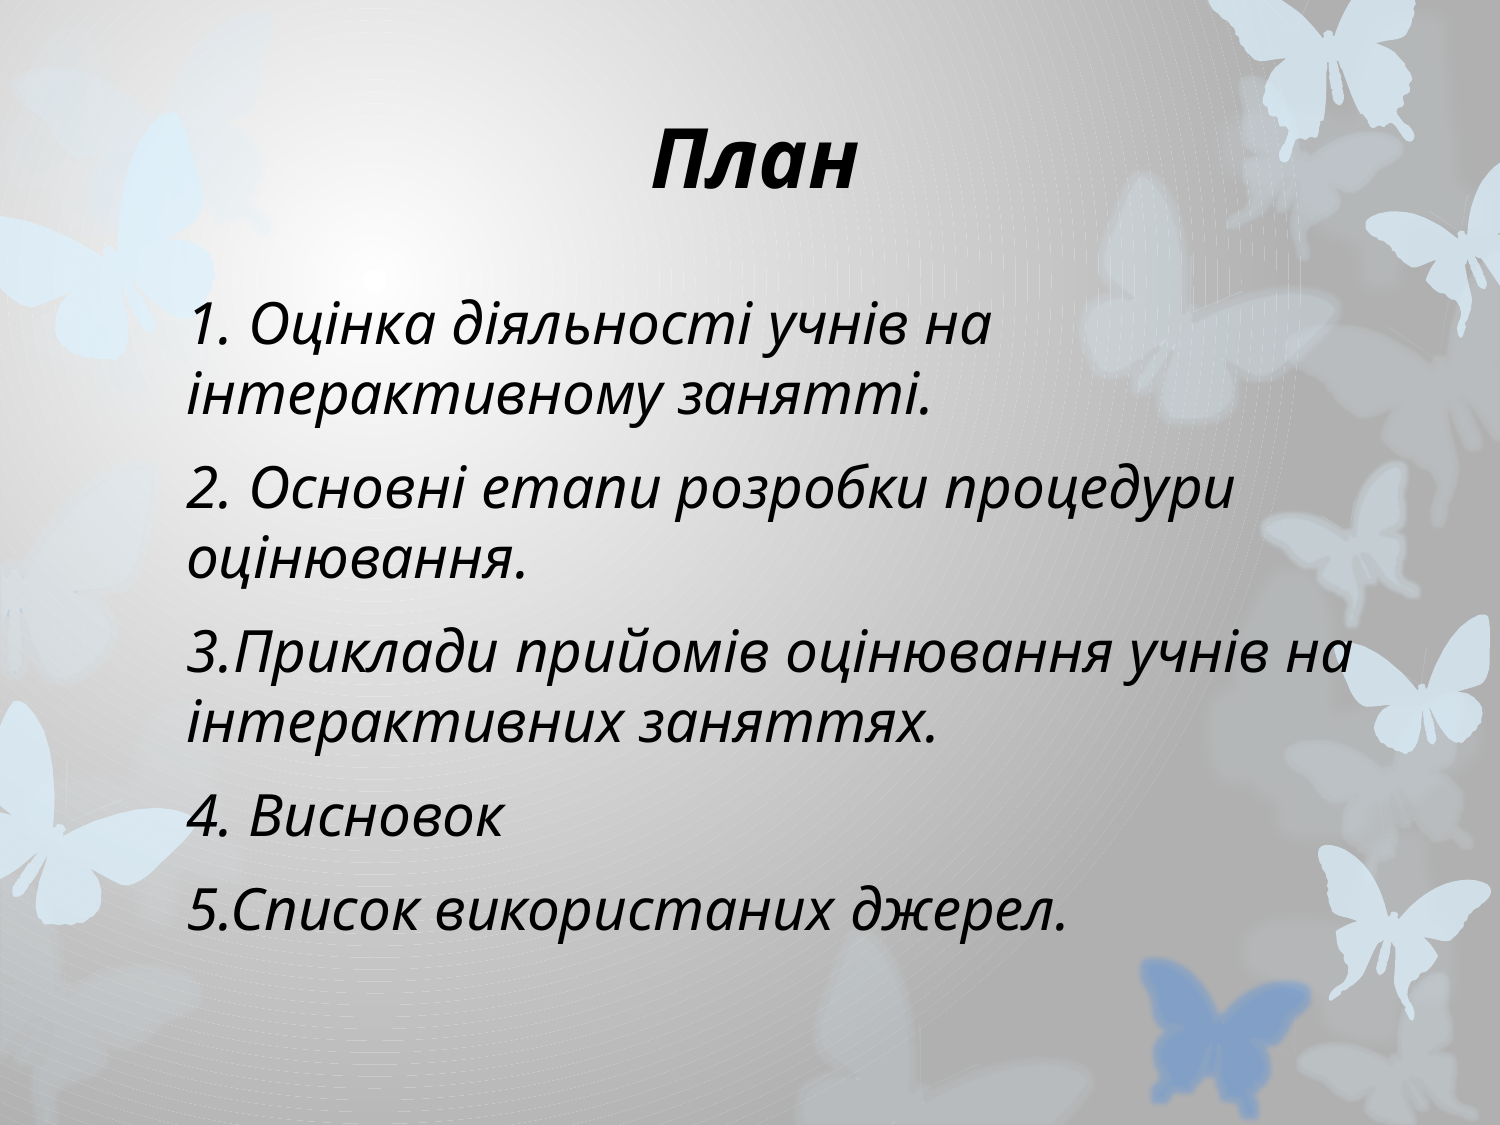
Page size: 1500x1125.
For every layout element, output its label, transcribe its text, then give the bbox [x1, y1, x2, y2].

title План [171, 0, 1339, 213]
subtitle 1. Оцінка діяльності учнів на інтерактивному занятті. 2. Основні етапи розробки процедури оцінювання. 3.Приклади прийомів оцінювання учнів на інтерактивних заняттях. 4. Висновок 5.Список використаних джерел. [171, 278, 1376, 1083]
